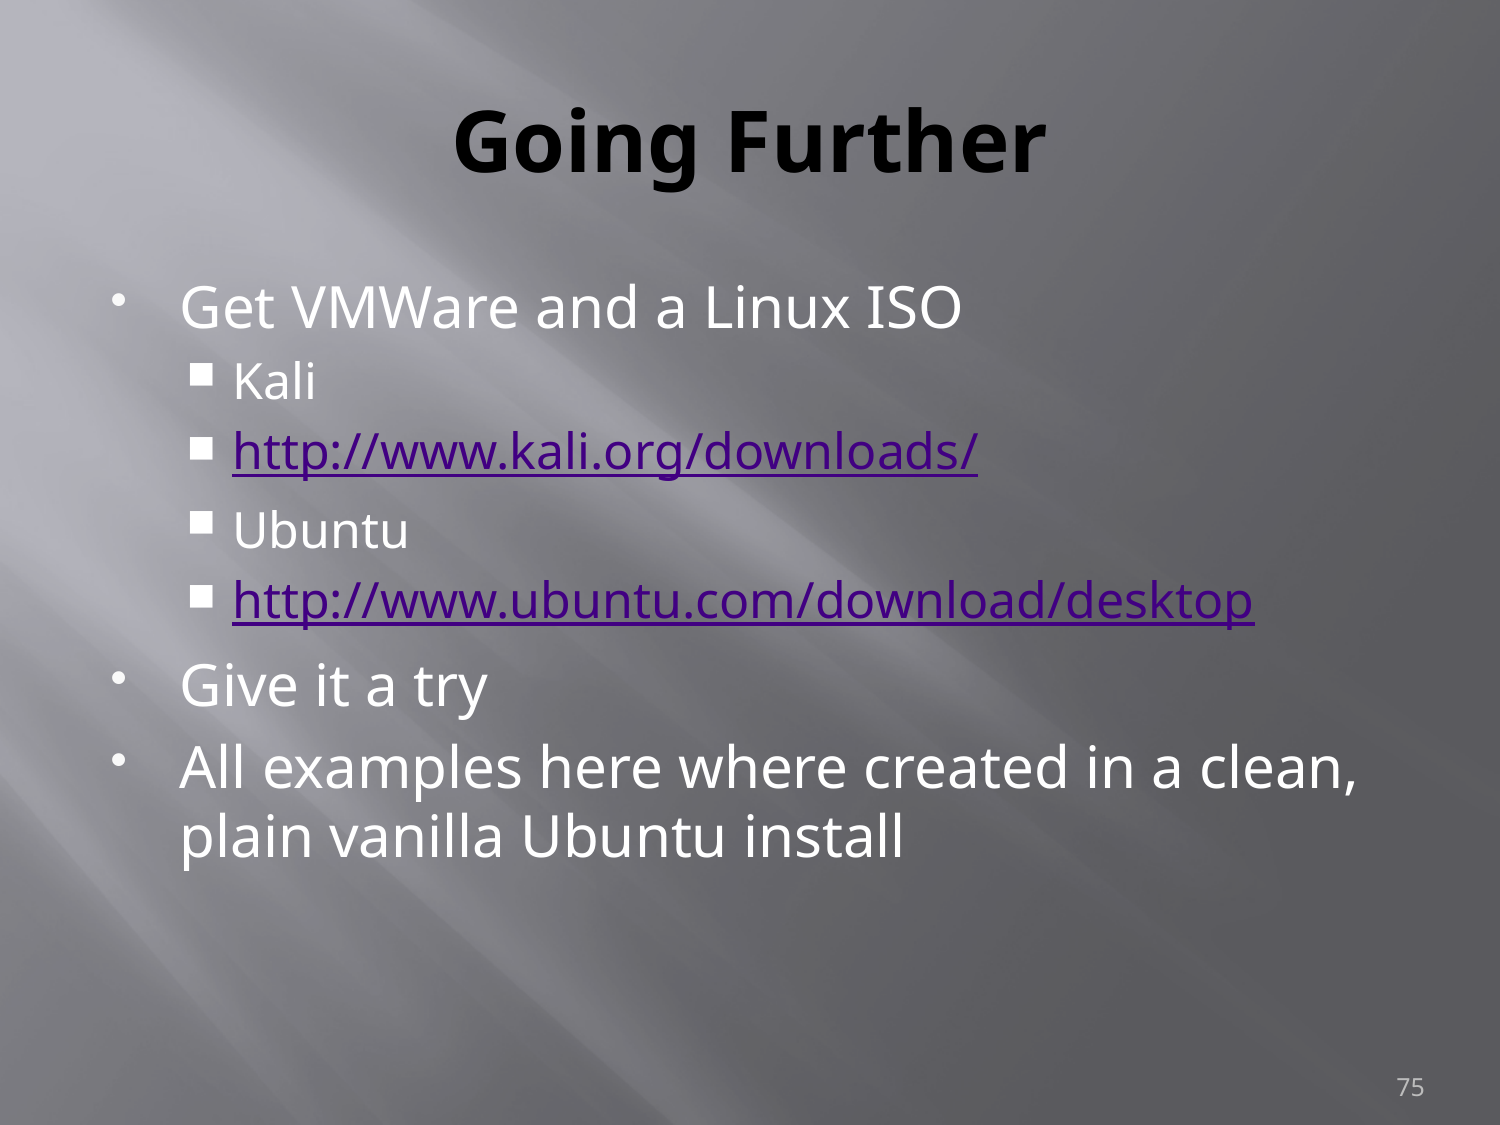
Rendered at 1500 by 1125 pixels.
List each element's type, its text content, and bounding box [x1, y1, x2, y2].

slide_number 75 [1299, 1052, 1425, 1113]
list Get VMWare and a Linux ISO Kali http://www.kali.org/downloads/ Ubuntu http://www.ubuntu.com/download/desktop Give it a try All examples here where created in a clean, plain vanilla Ubuntu install [75, 262, 1425, 1035]
title Going Further [75, 45, 1425, 233]
